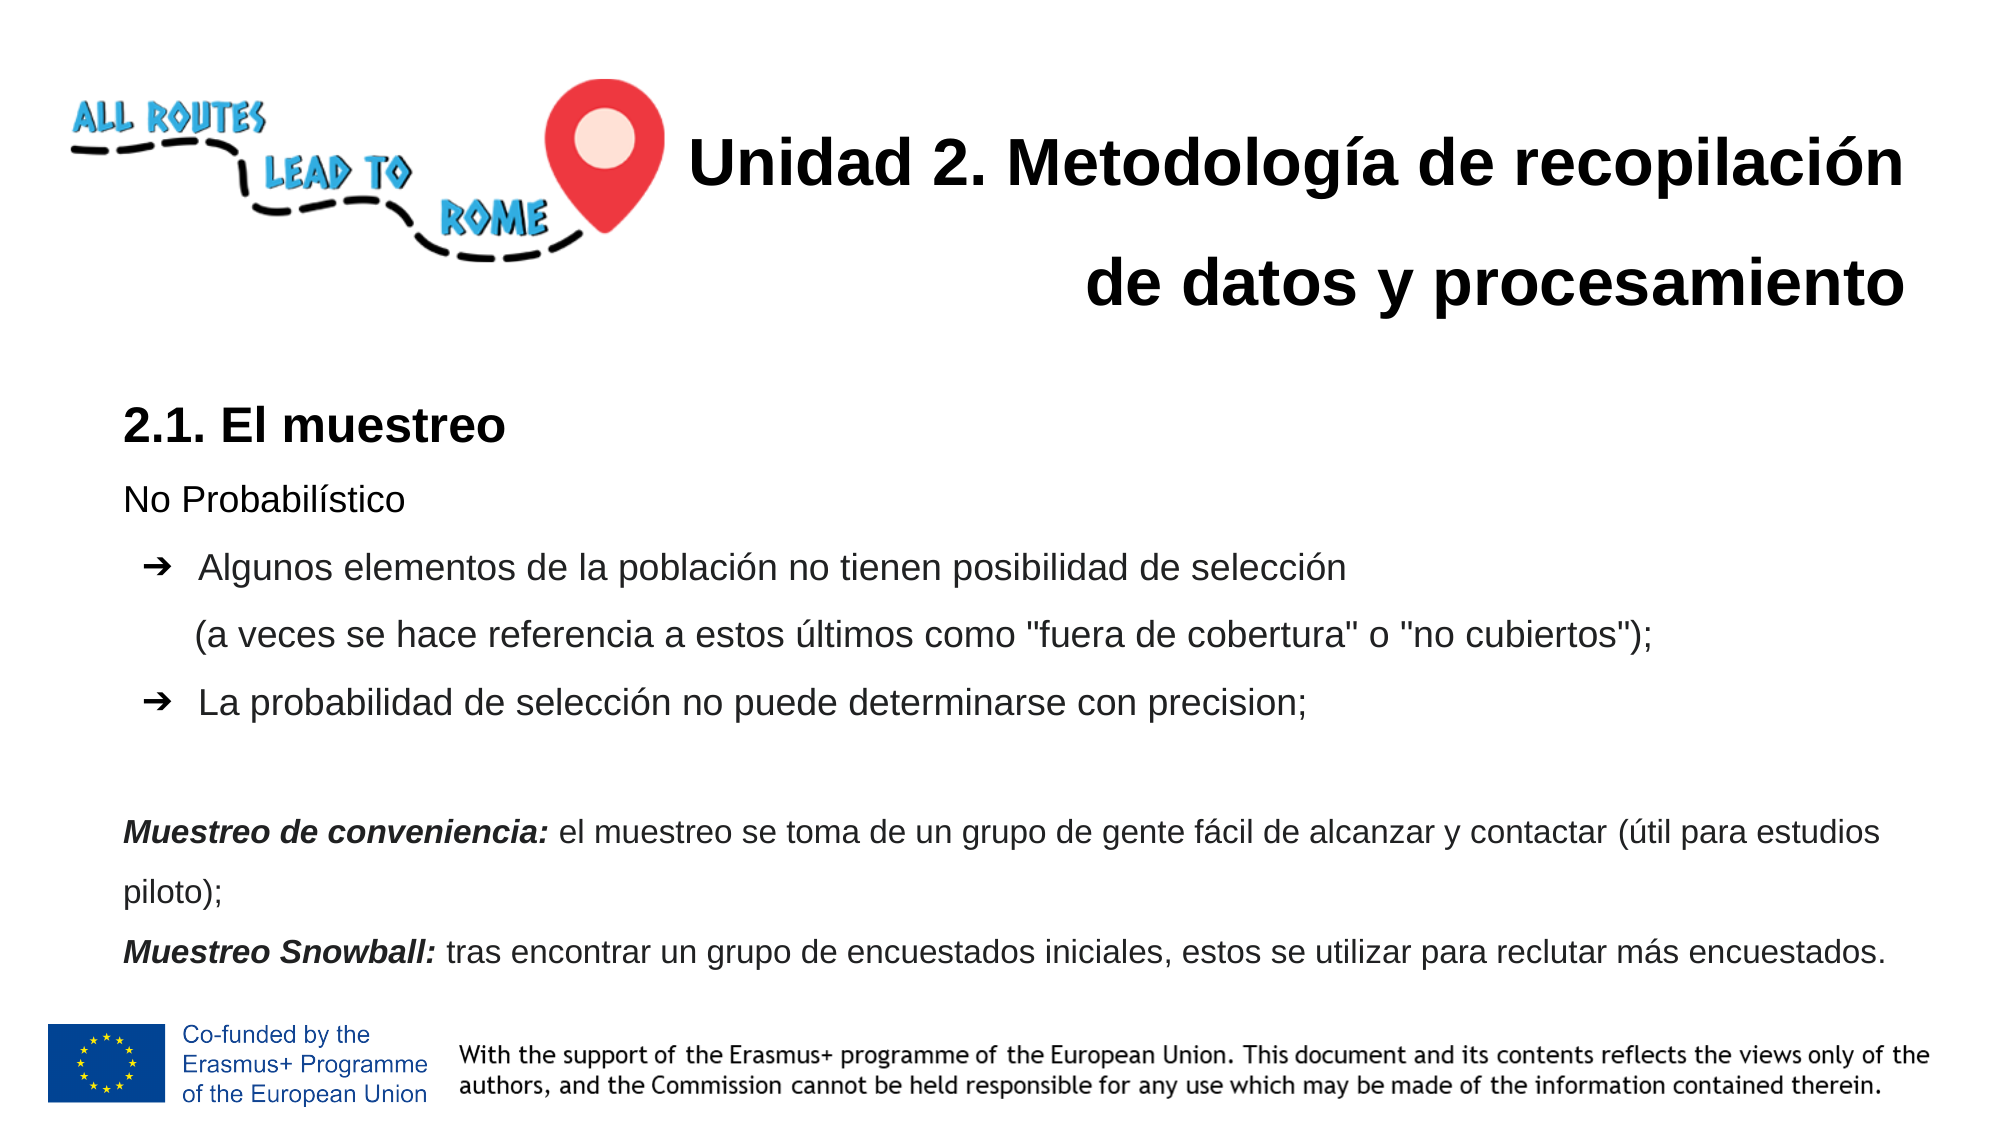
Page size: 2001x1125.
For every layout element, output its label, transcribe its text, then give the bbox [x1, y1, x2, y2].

text_box 2.1. El muestreo No Probabilístico Algunos elementos de la población no tienen posibilidad de selección (a veces se hace referencia a estos últimos como "fuera de cobertura" o "no cubiertos"); La probabilidad de selección no puede determinarse con precision; Muestreo de conveniencia: el muestreo se toma de un grupo de gente fácil de alcanzar y contactar (útil para estudios piloto); Muestreo Snowball: tras encontrar un grupo de encuestados iniciales, estos se utilizar para reclutar más encuestados. [115, 355, 1915, 863]
text_box Unidad 2. Metodología de recopilación de datos y procesamiento [678, 71, 1915, 314]
picture [47, 1023, 427, 1107]
picture [443, 1031, 1953, 1116]
picture [47, 71, 689, 273]
